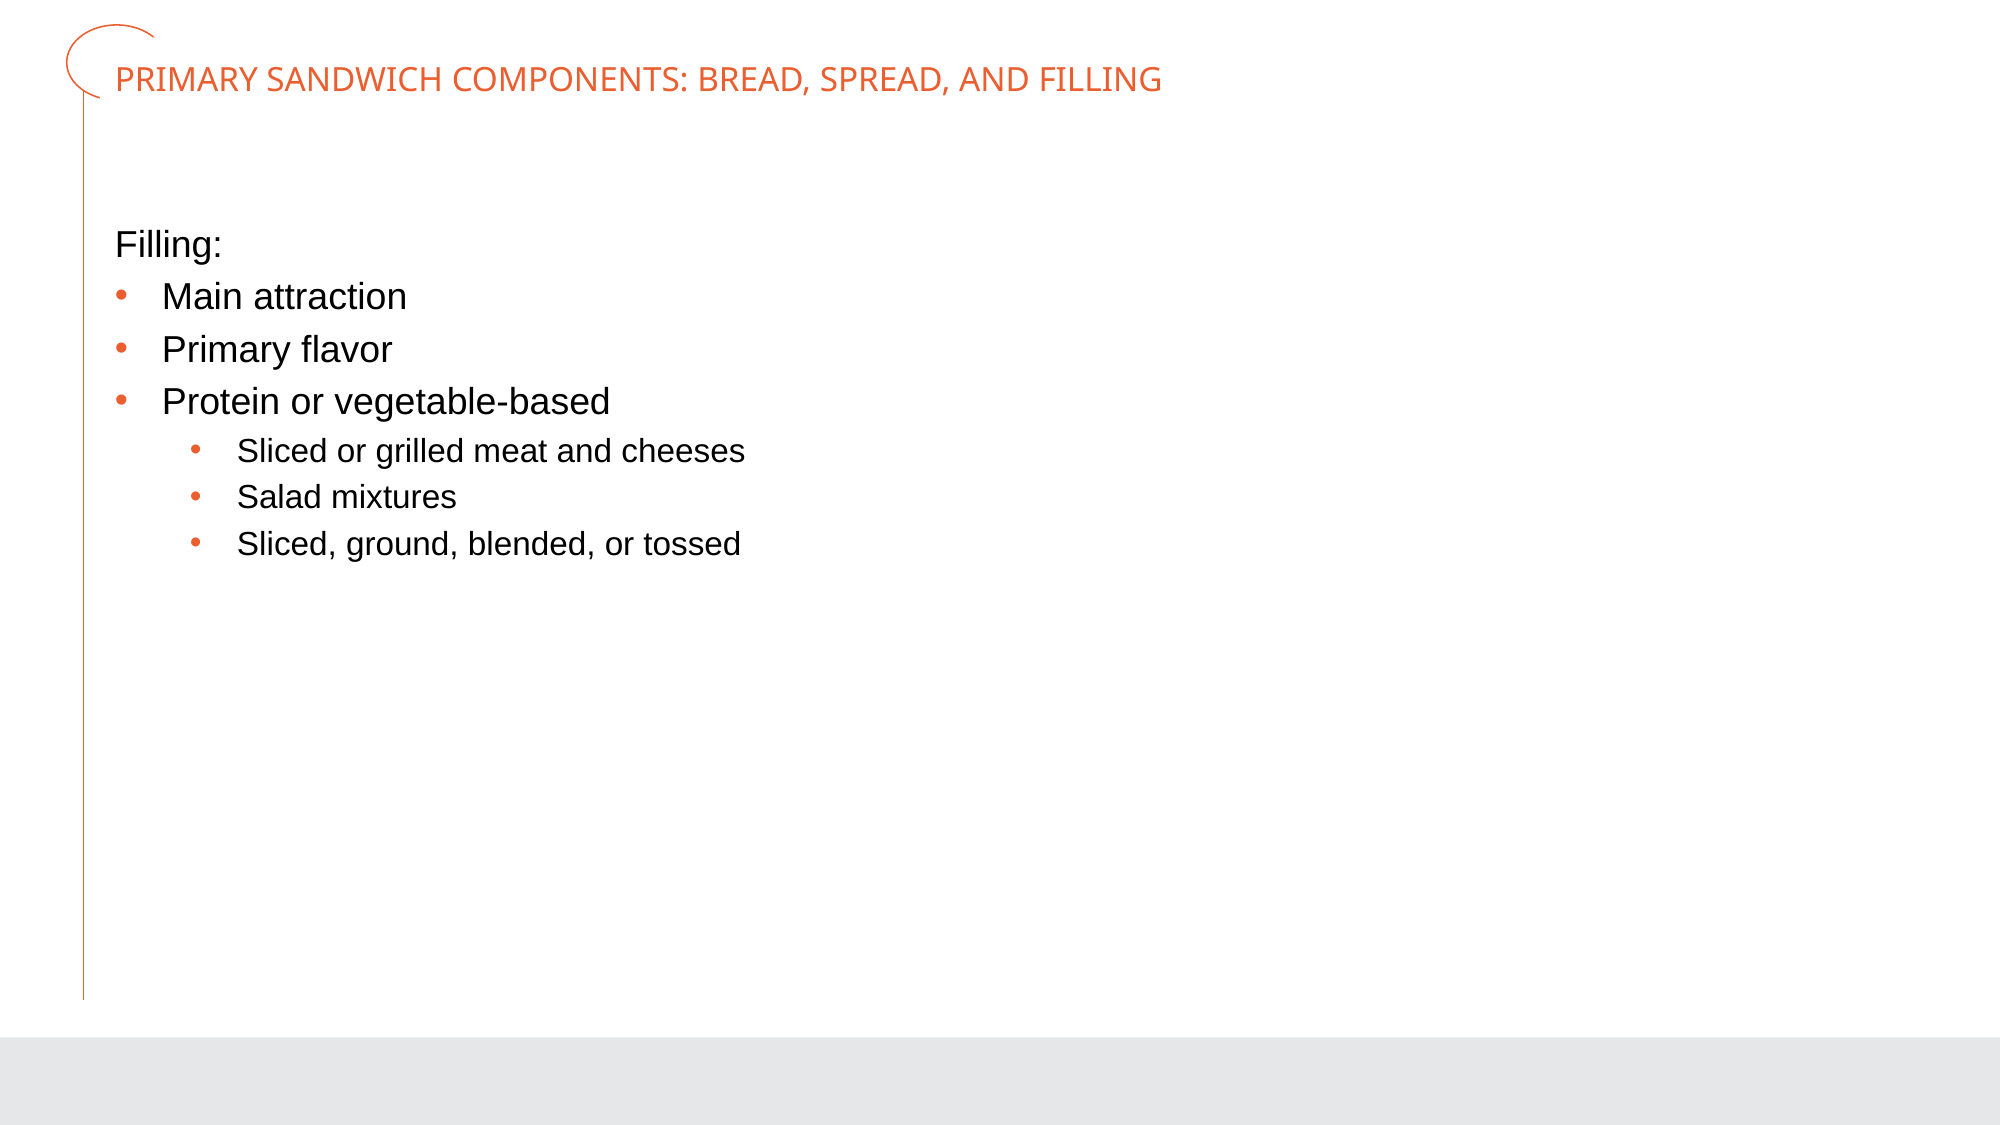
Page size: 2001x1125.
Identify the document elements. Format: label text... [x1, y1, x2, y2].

title PRIMARY SANDWICH COMPONENTS: BREAD, SPREAD, AND FILLING [99, 45, 1900, 125]
list Filling: Main attraction Primary flavor Protein or vegetable-based Sliced or grilled meat and cheeses Salad mixtures Sliced, ground, blended, or tossed [99, 212, 1900, 1000]
